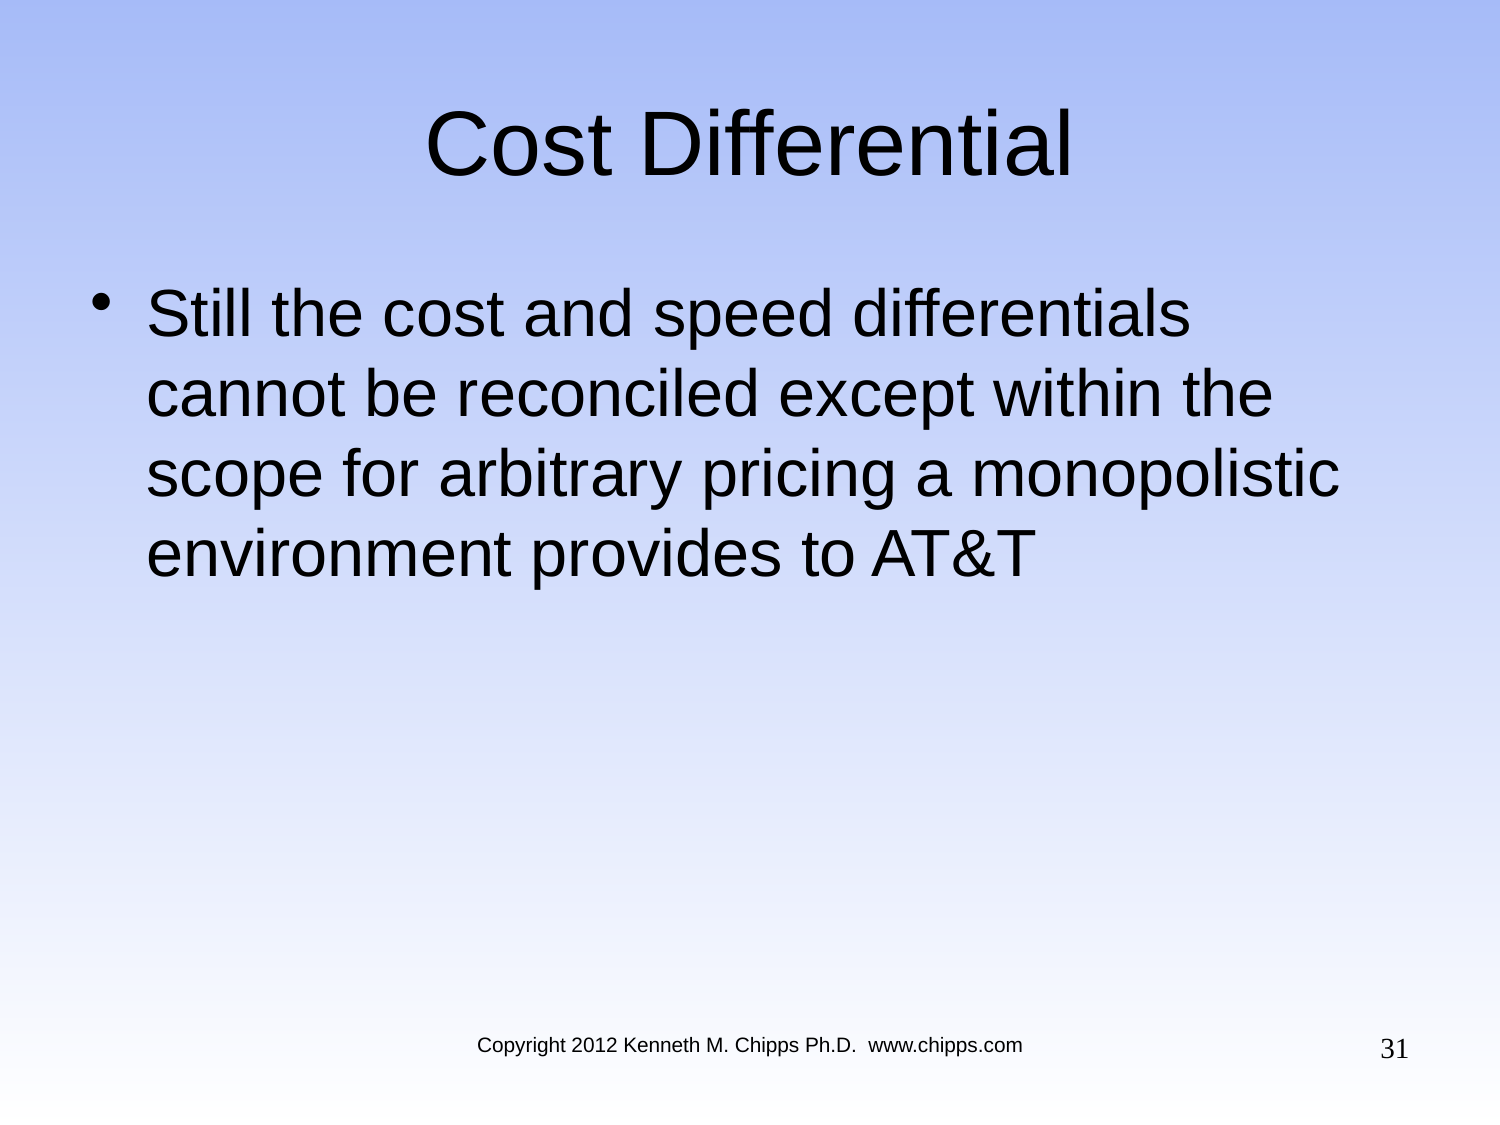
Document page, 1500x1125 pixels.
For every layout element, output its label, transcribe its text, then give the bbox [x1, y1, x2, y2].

footer Copyright 2012 Kenneth M. Chipps Ph.D. www.chipps.com [449, 1024, 1051, 1103]
title Cost Differential [74, 44, 1426, 233]
slide_number 31 [1074, 1021, 1426, 1101]
list Still the cost and speed differentials cannot be reconciled except within the scope for arbitrary pricing a monopolistic environment provides to AT&T [74, 262, 1426, 1006]
